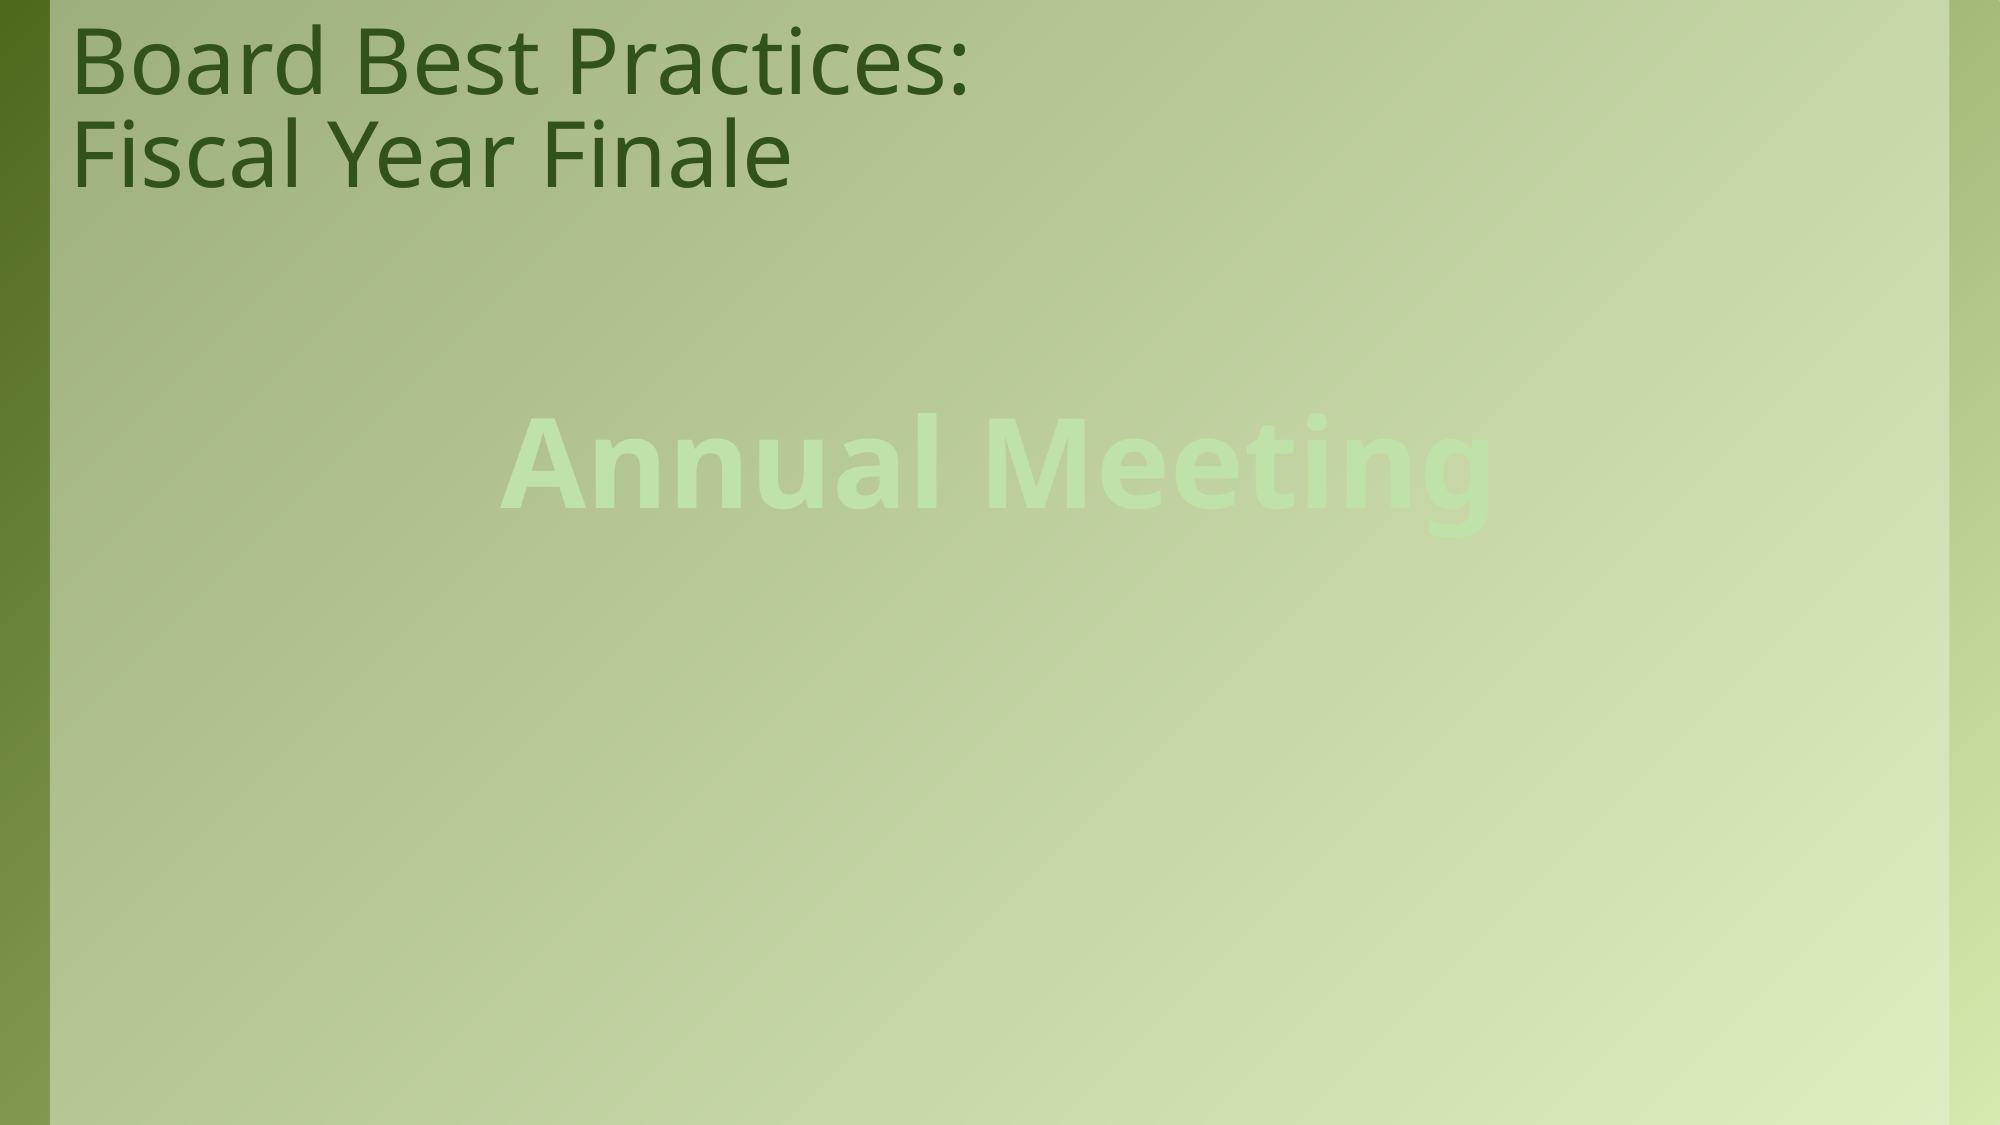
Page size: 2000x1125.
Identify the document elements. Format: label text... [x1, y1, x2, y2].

text_box Annual Meeting [349, 387, 1650, 545]
title Board Best Practices: Fiscal Year Finale [49, 0, 1716, 217]
